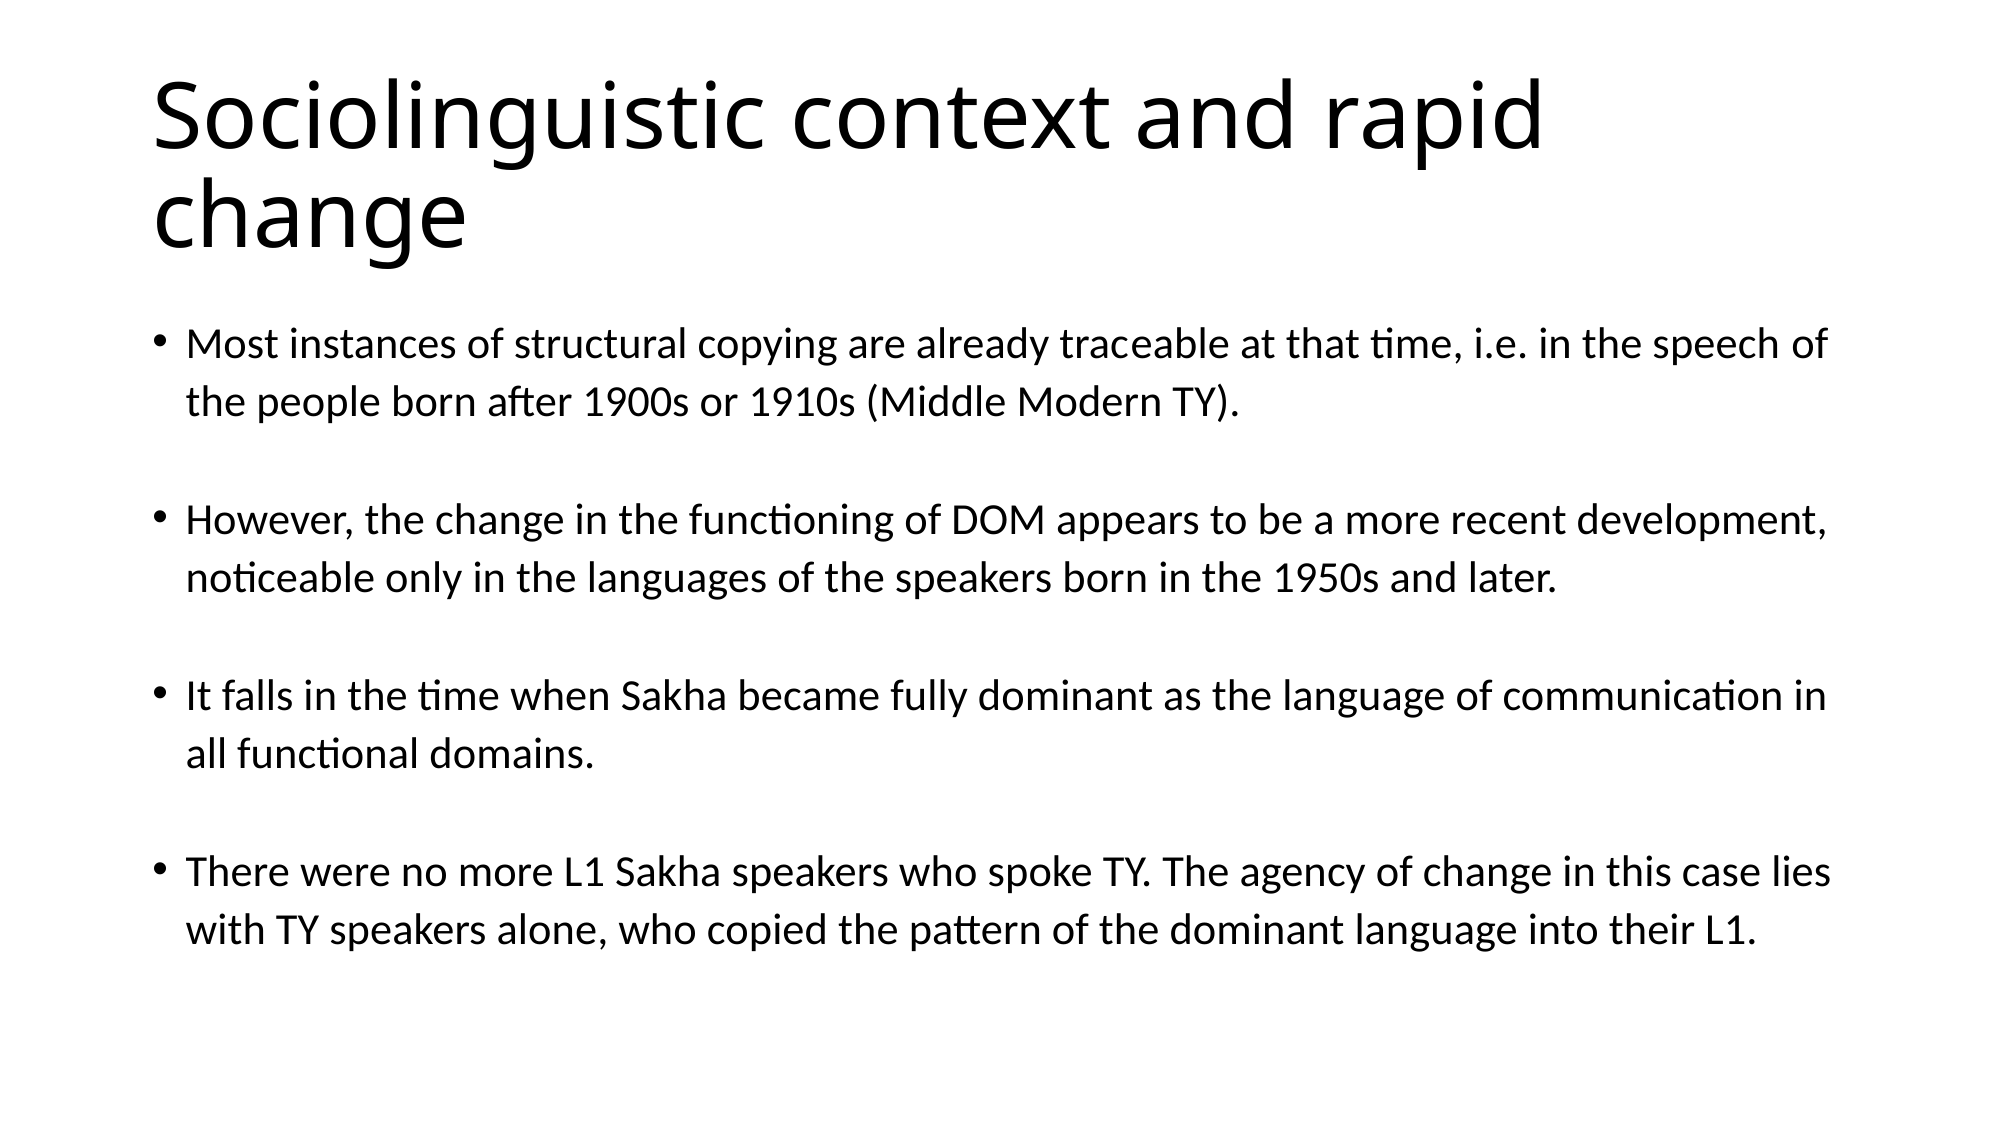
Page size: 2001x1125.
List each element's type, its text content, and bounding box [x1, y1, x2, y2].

title Sociolinguistic context and rapid change [137, 59, 1863, 247]
list Most instances of structural copying are already traceable at that time, i.e. in the speech of the people born after 1900s or 1910s (Middle Modern TY). However, the change in the functioning of DOM appears to be a more recent development, noticeable only in the languages of the speakers born in the 1950s and later. It falls in the time when Sakha became fully dominant as the language of communication in all functional domains. There were no more L1 Sakha speakers who spoke TY. The agency of change in this case lies with TY speakers alone, who copied the pattern of the dominant language into their L1. [137, 247, 1863, 1033]
